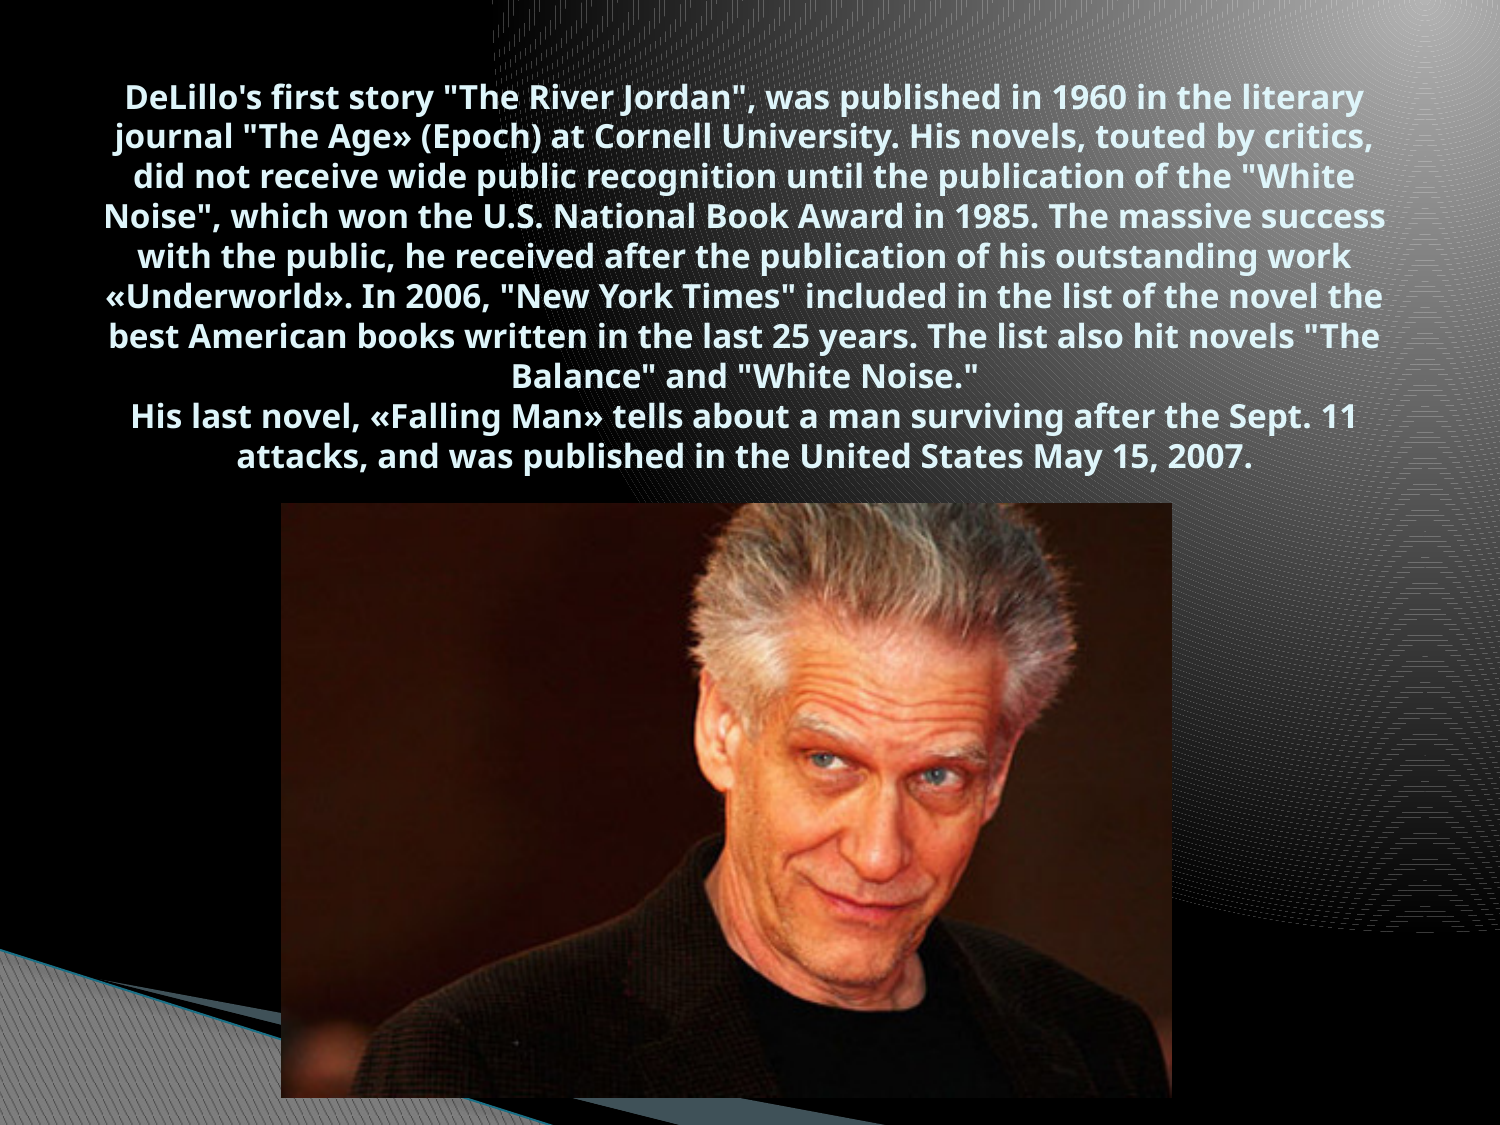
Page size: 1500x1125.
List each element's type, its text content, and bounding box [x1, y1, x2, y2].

title DeLillo's first story "The River Jordan", was published in 1960 in the literary journal "The Age» (Epoch) at Cornell University. His novels, touted by critics, did not receive wide public recognition until the publication of the "White Noise", which won the U.S. National Book Award in 1985. The massive success with the public, he received after the publication of his outstanding work «Underworld». In 2006, "New York Times" included in the list of the novel the best American books written in the last 25 years. The list also hit novels "The Balance" and "White Noise." His last novel, «Falling Man» tells about a man surviving after the Sept. 11 attacks, and was published in the United States May 15, 2007. [70, 58, 1421, 493]
picture [0, 503, 1173, 1125]
